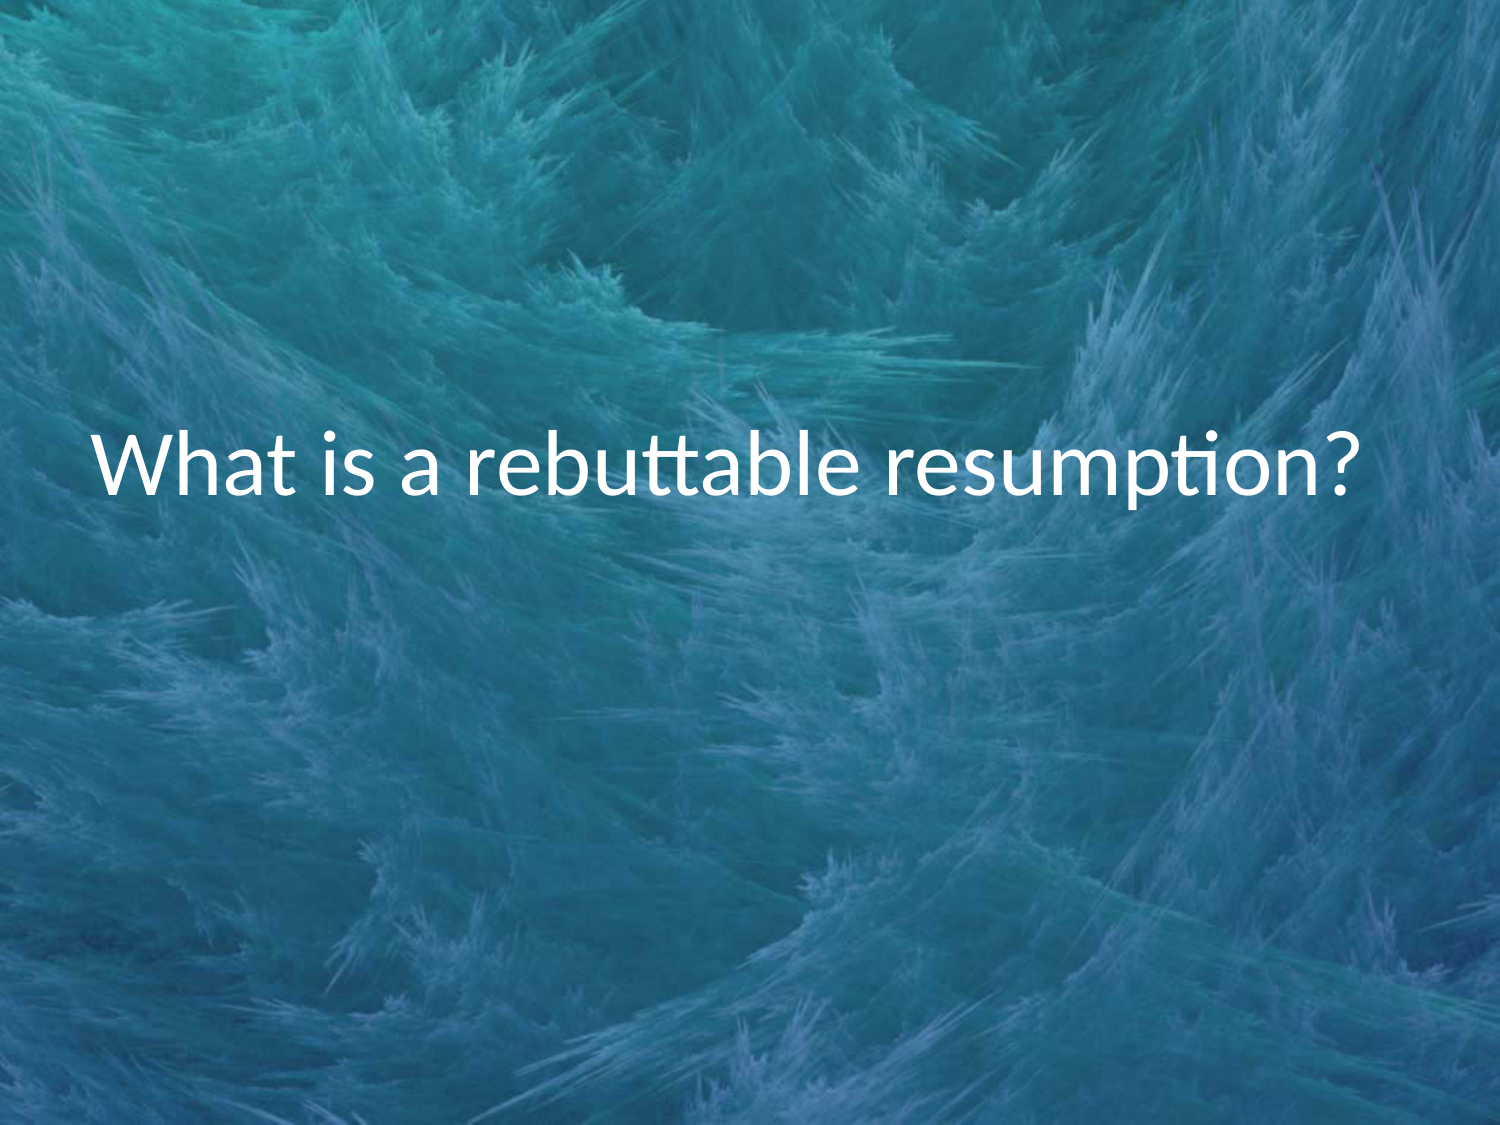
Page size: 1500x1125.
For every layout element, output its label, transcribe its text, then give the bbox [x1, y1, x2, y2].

picture [0, 0, 1500, 1125]
list What is a rebuttable resumption? [75, 262, 1425, 1005]
